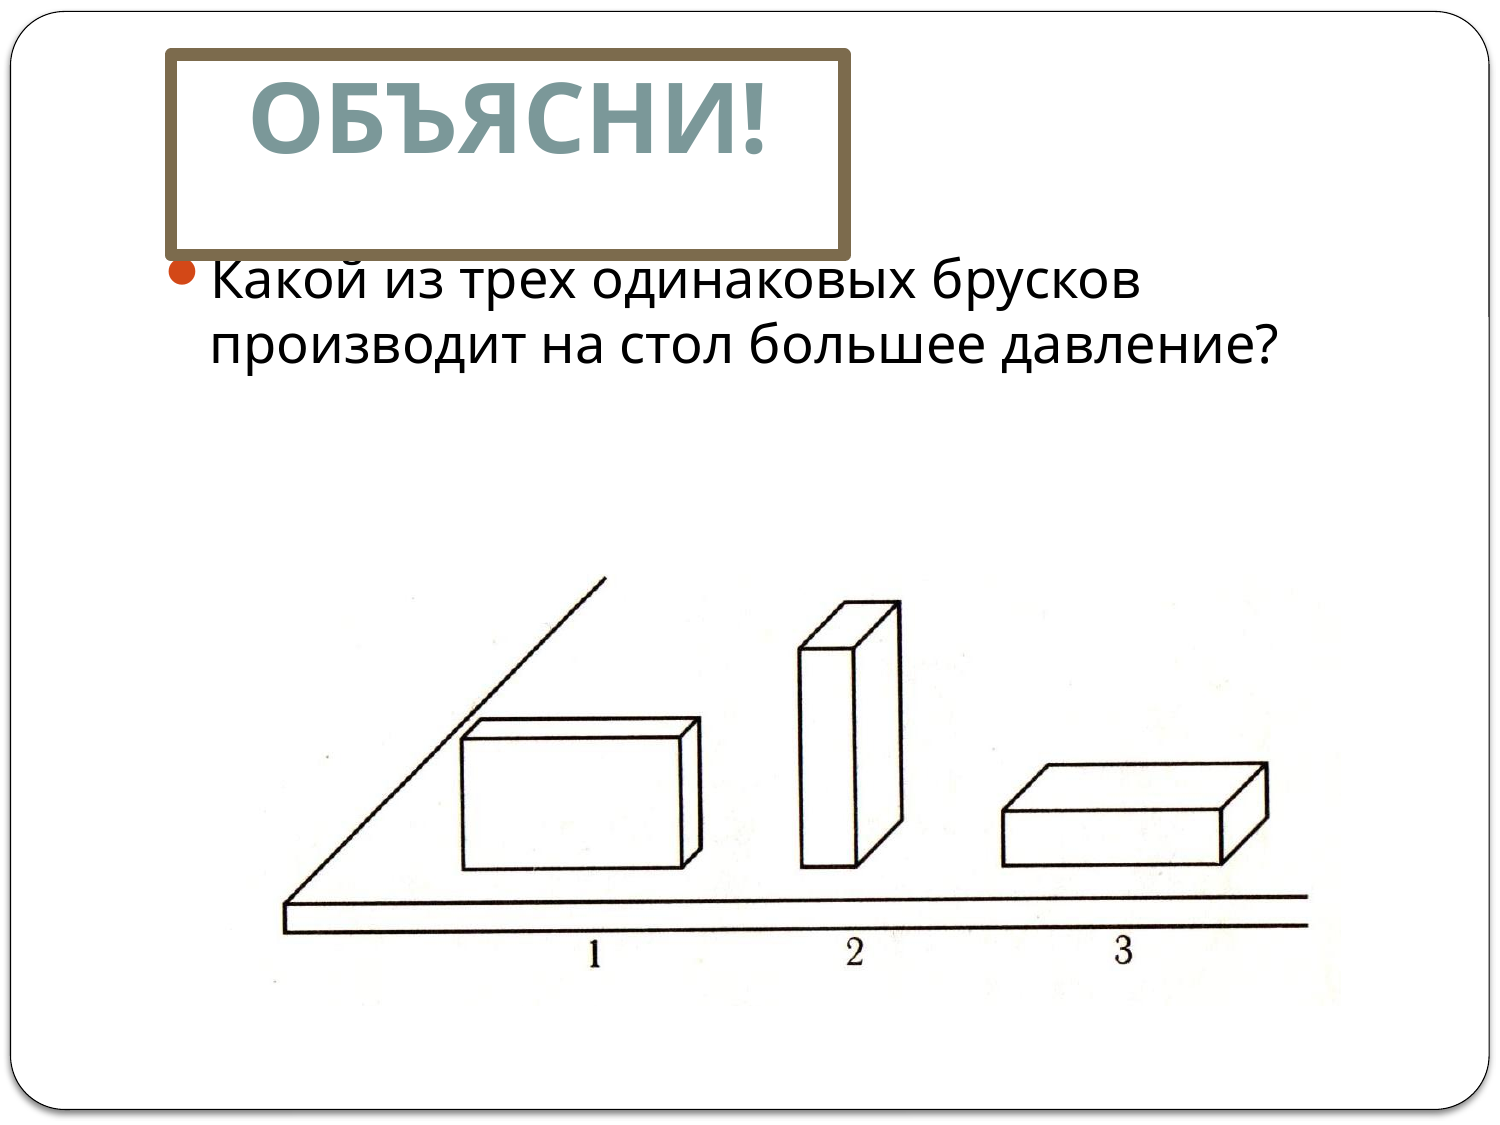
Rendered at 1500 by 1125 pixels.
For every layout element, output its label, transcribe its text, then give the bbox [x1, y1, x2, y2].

list Какой из трех одинаковых брусков производит на стол большее давление? [150, 237, 1425, 988]
text_box объясни! [171, 54, 845, 256]
picture [218, 573, 1341, 1006]
